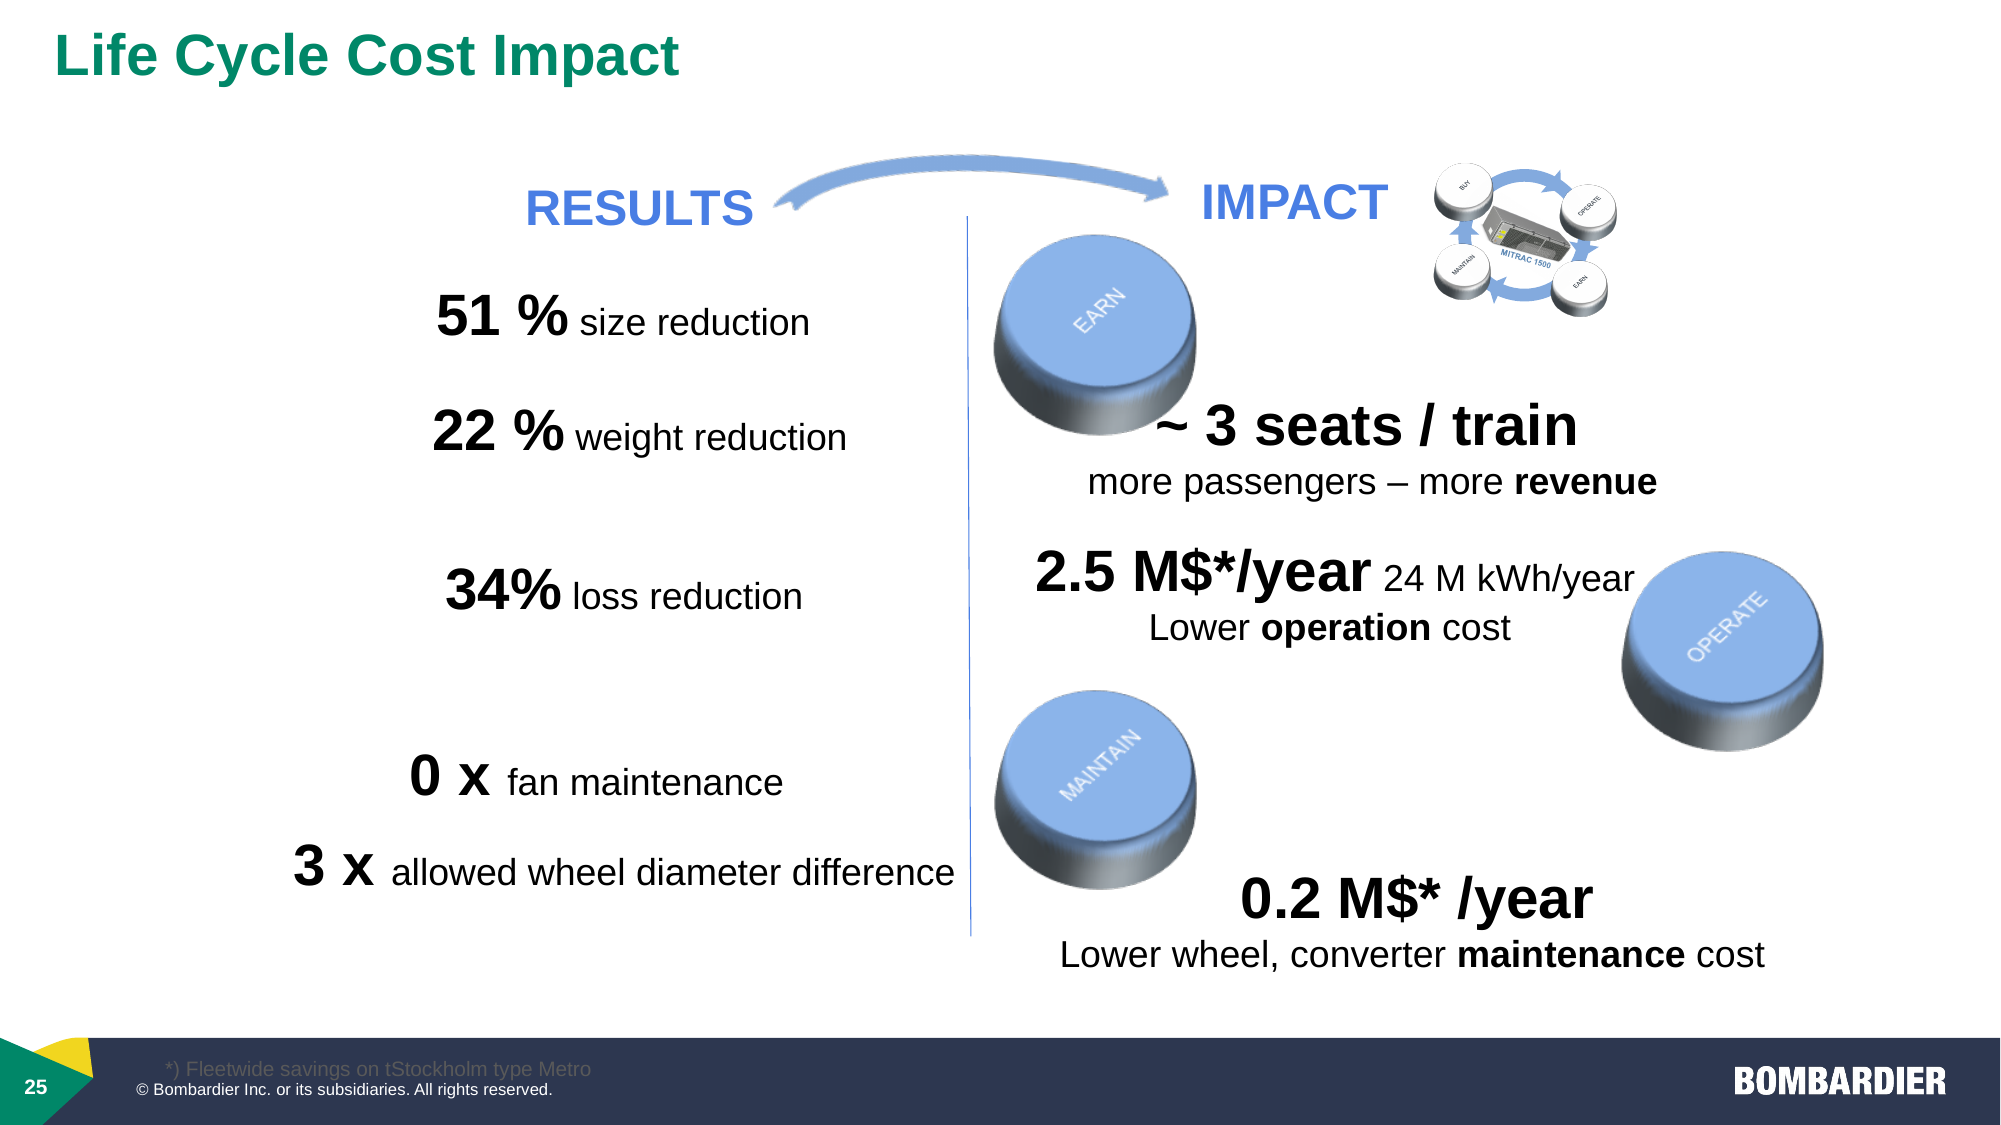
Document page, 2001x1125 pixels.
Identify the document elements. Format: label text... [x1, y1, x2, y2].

text_box 0.2 M$* /year Lower wheel, converter maintenance cost [988, 852, 1847, 983]
text_box IMPACT [1169, 162, 1421, 237]
text_box 22 % weight reduction [339, 384, 941, 469]
picture [1578, 509, 1870, 787]
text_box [967, 925, 971, 937]
text_box 51 % size reduction [323, 270, 924, 355]
text_box 34% loss reduction [324, 543, 925, 629]
picture [775, 134, 1243, 470]
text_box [967, 470, 971, 647]
picture [1735, 1066, 1946, 1095]
picture [1421, 150, 1630, 327]
list *) Fleetwide savings on tStockholm type Metro [165, 1034, 1504, 1094]
text_box 0 x fan maintenance [296, 729, 897, 815]
picture [951, 647, 1243, 925]
text_box RESULTS [421, 167, 859, 243]
text_box ~ 3 seats / train more passengers – more revenue [1029, 379, 1717, 510]
slide_number [78, 1035, 150, 1094]
title Life Cycle Cost Impact [54, 25, 1945, 90]
text_box 2.5 M$*/year 24 M kWh/year Lower operation cost [998, 525, 1578, 656]
text_box 3 x allowed wheel diameter difference [269, 819, 951, 904]
